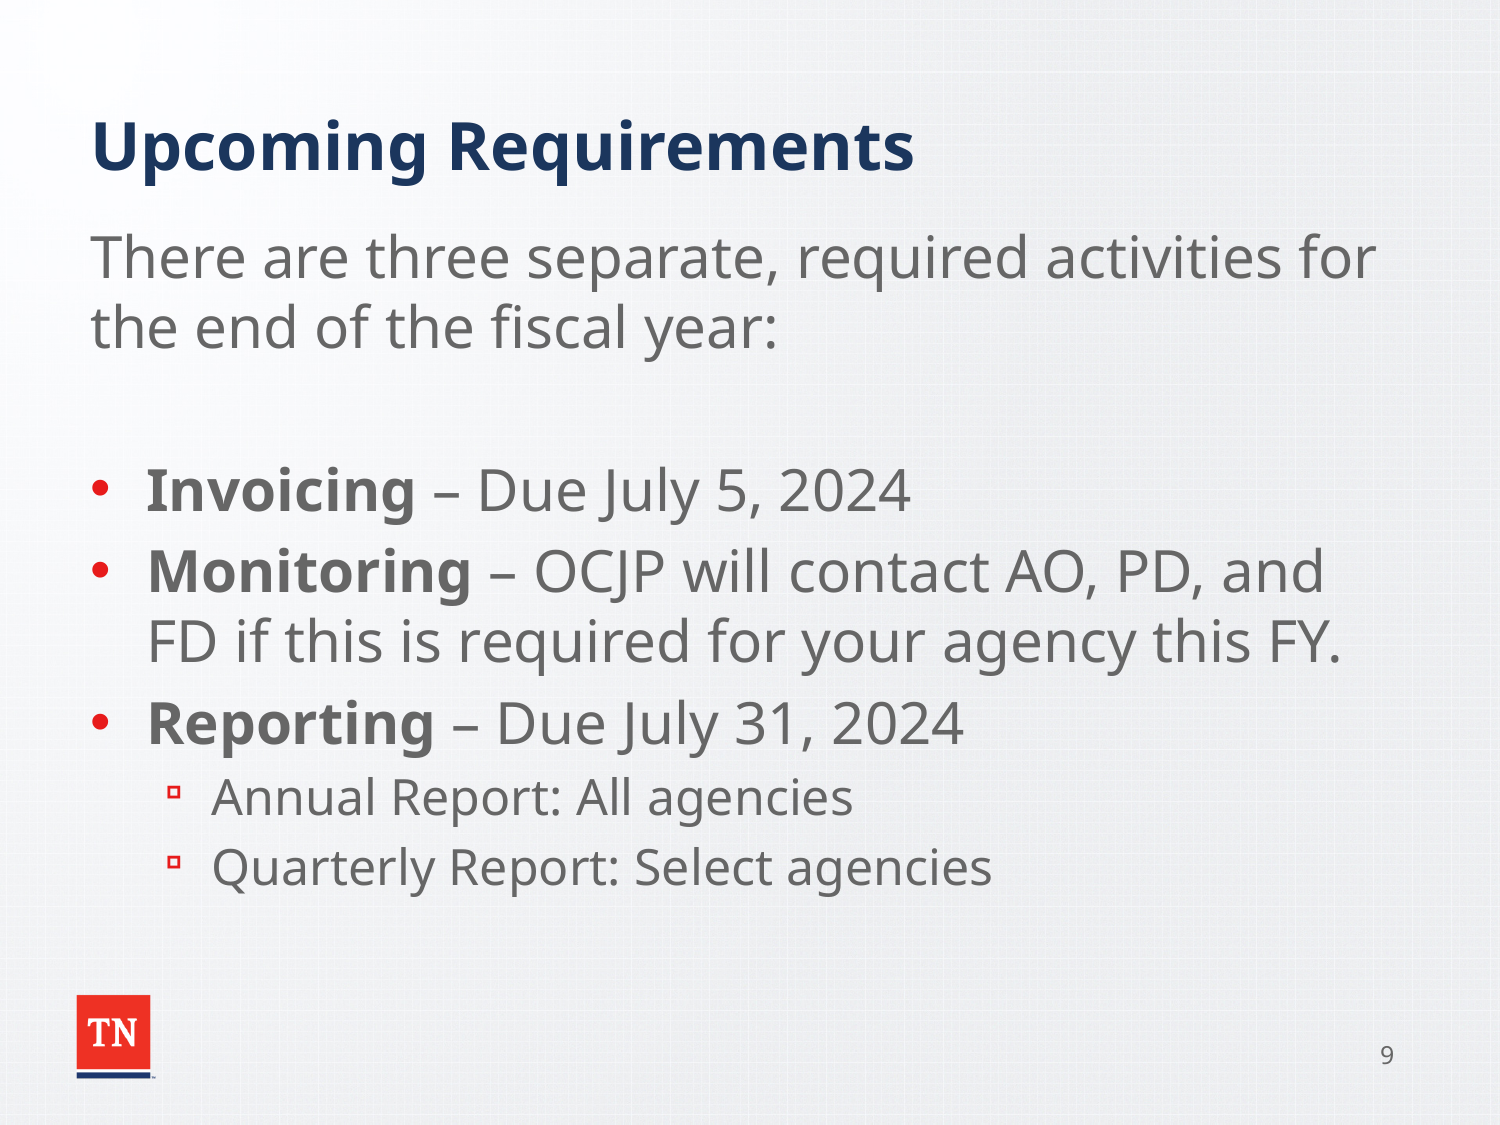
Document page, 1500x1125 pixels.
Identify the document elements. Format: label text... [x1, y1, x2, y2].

title Upcoming Requirements [75, 50, 1425, 212]
picture [0, 0, 1500, 1125]
list There are three separate, required activities for the end of the fiscal year: Invoicing – Due July 5, 2024 Monitoring – OCJP will contact AO, PD, and FD if this is required for your agency this FY. Reporting – Due July 31, 2024 Annual Report: All agencies Quarterly Report: Select agencies [75, 212, 1425, 925]
